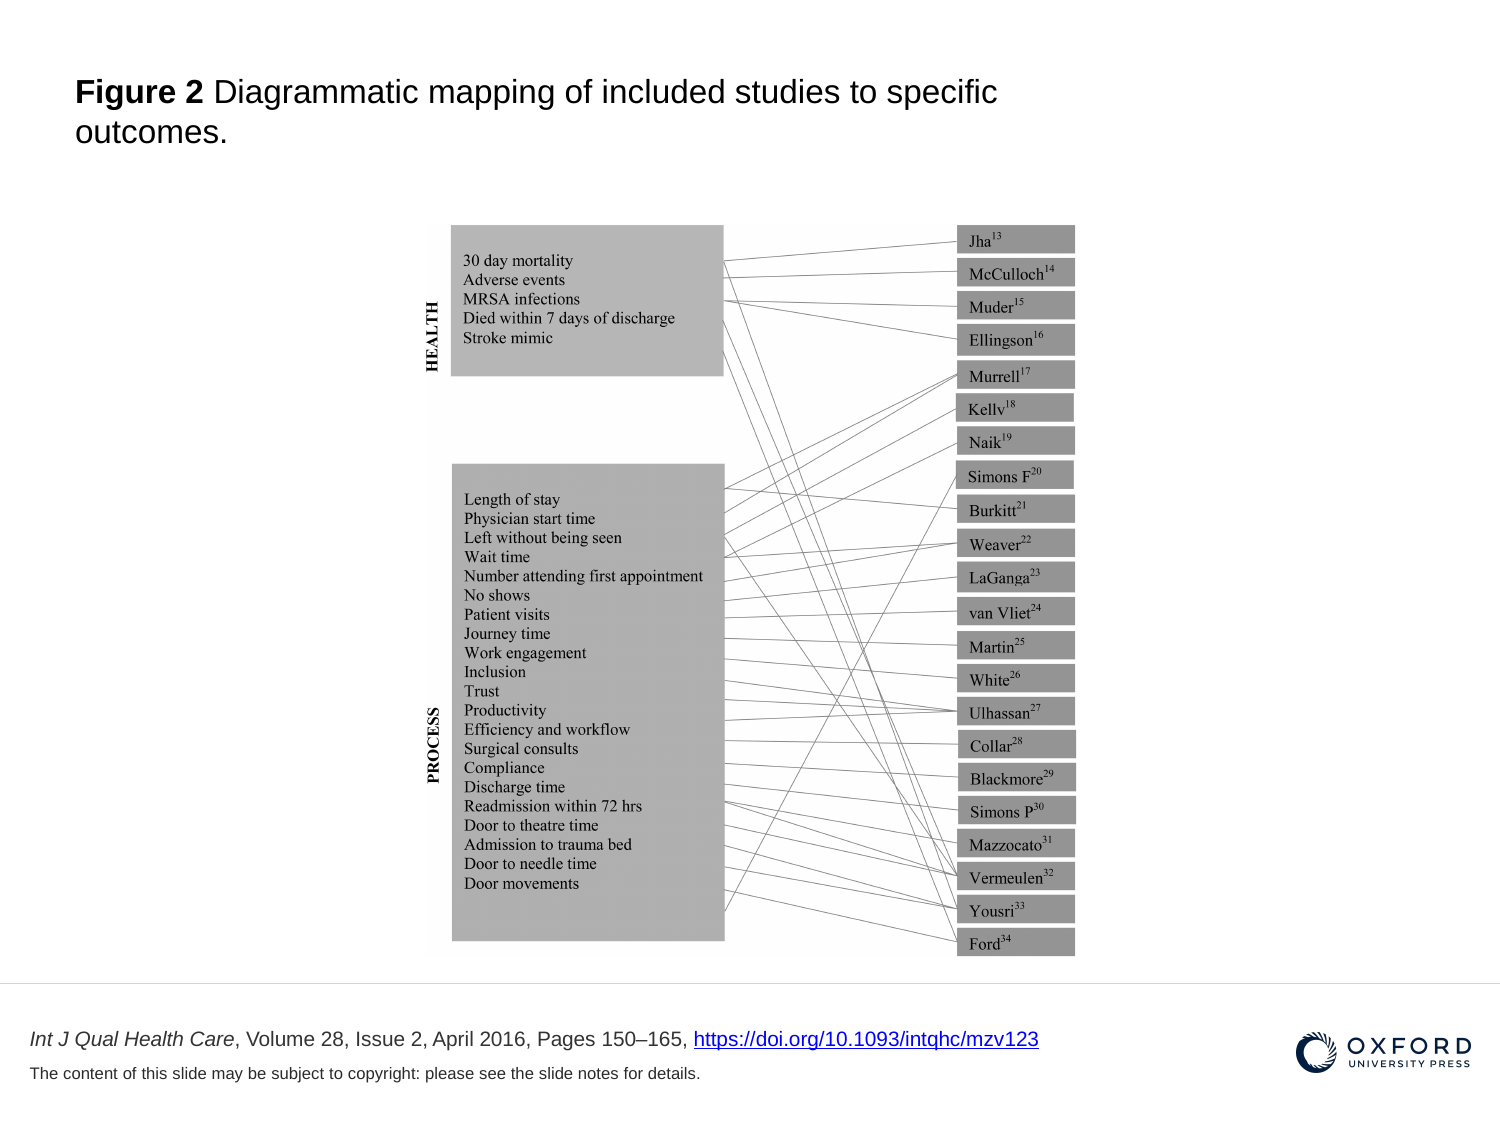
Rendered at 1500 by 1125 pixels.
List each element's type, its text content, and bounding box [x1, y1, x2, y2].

footer Int J Qual Health Care, Volume 28, Issue 2, April 2016, Pages 150–165, https://doi.org/10.1093/intqhc/mzv123 The content of this slide may be subject to copyright: please see the slide notes for details. [0, 983, 1260, 1125]
picture [1296, 1032, 1471, 1073]
picture [424, 224, 1077, 957]
title Figure 2 Diagrammatic mapping of included studies to specific outcomes. [75, 69, 1078, 171]
